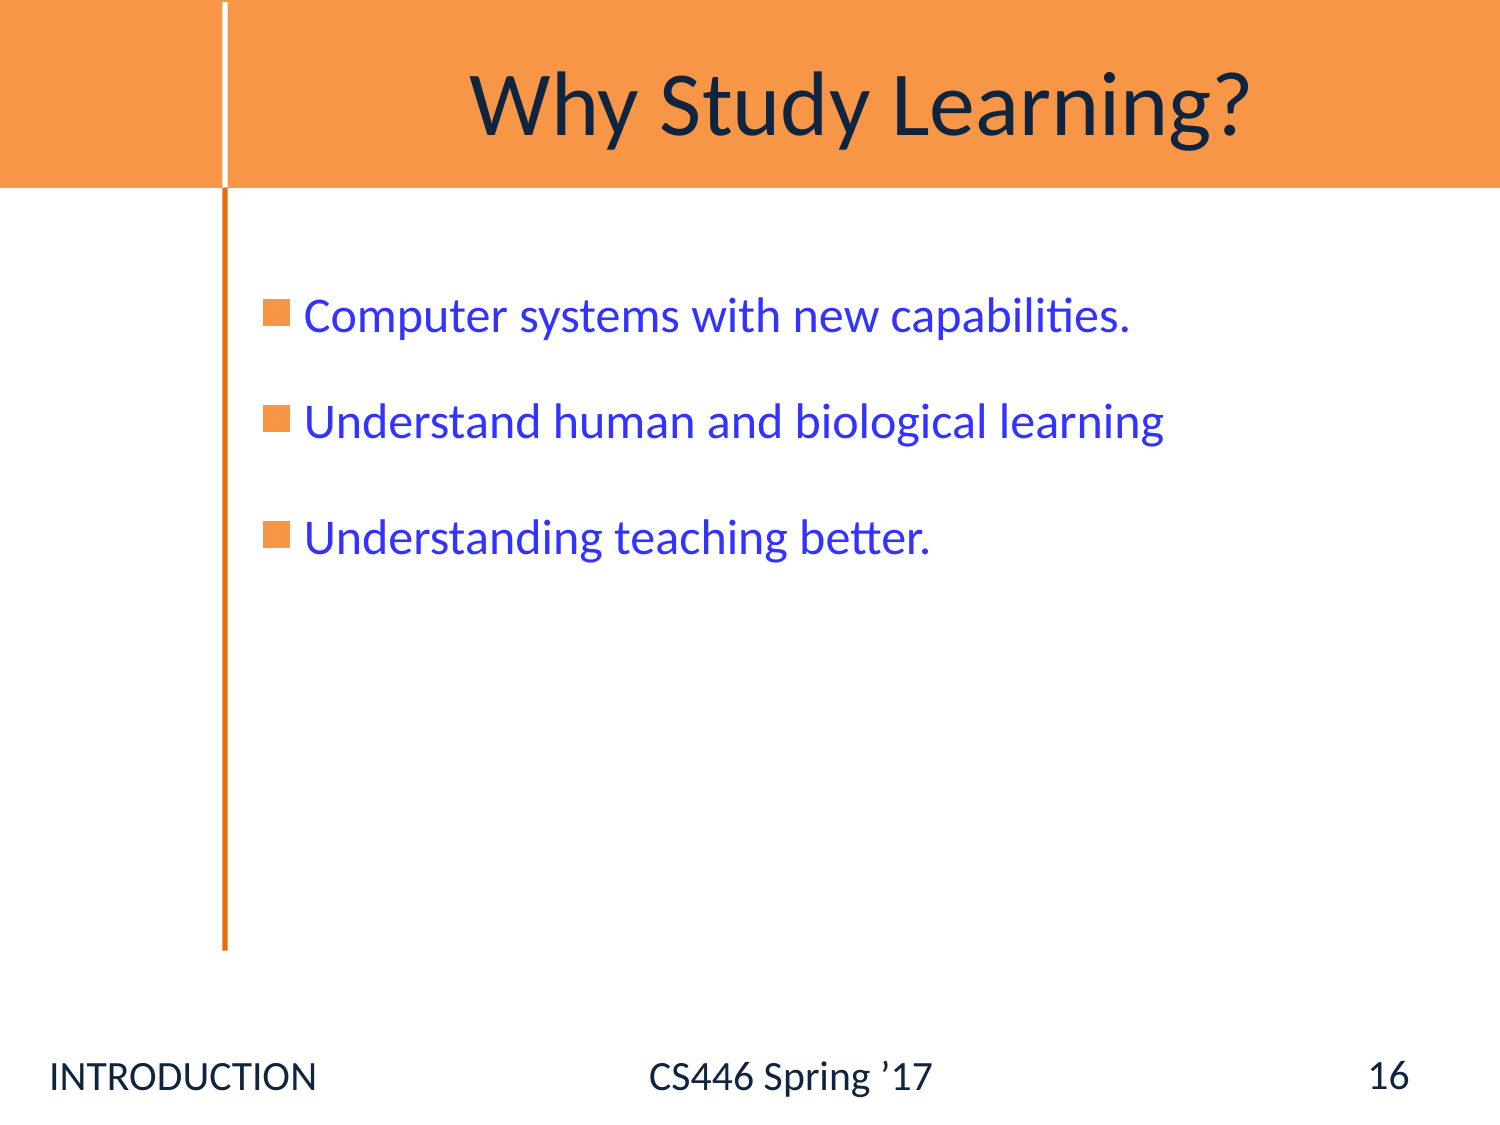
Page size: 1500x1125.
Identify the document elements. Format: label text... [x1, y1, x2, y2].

picture [263, 299, 290, 326]
slide_number 16 [1074, 1042, 1425, 1103]
list Computer systems with new capabilities. Understand human and biological learning Understanding teaching better. [249, 287, 1425, 1030]
picture [263, 521, 290, 548]
picture [263, 405, 290, 432]
title Why Study Learning? [225, 5, 1500, 193]
